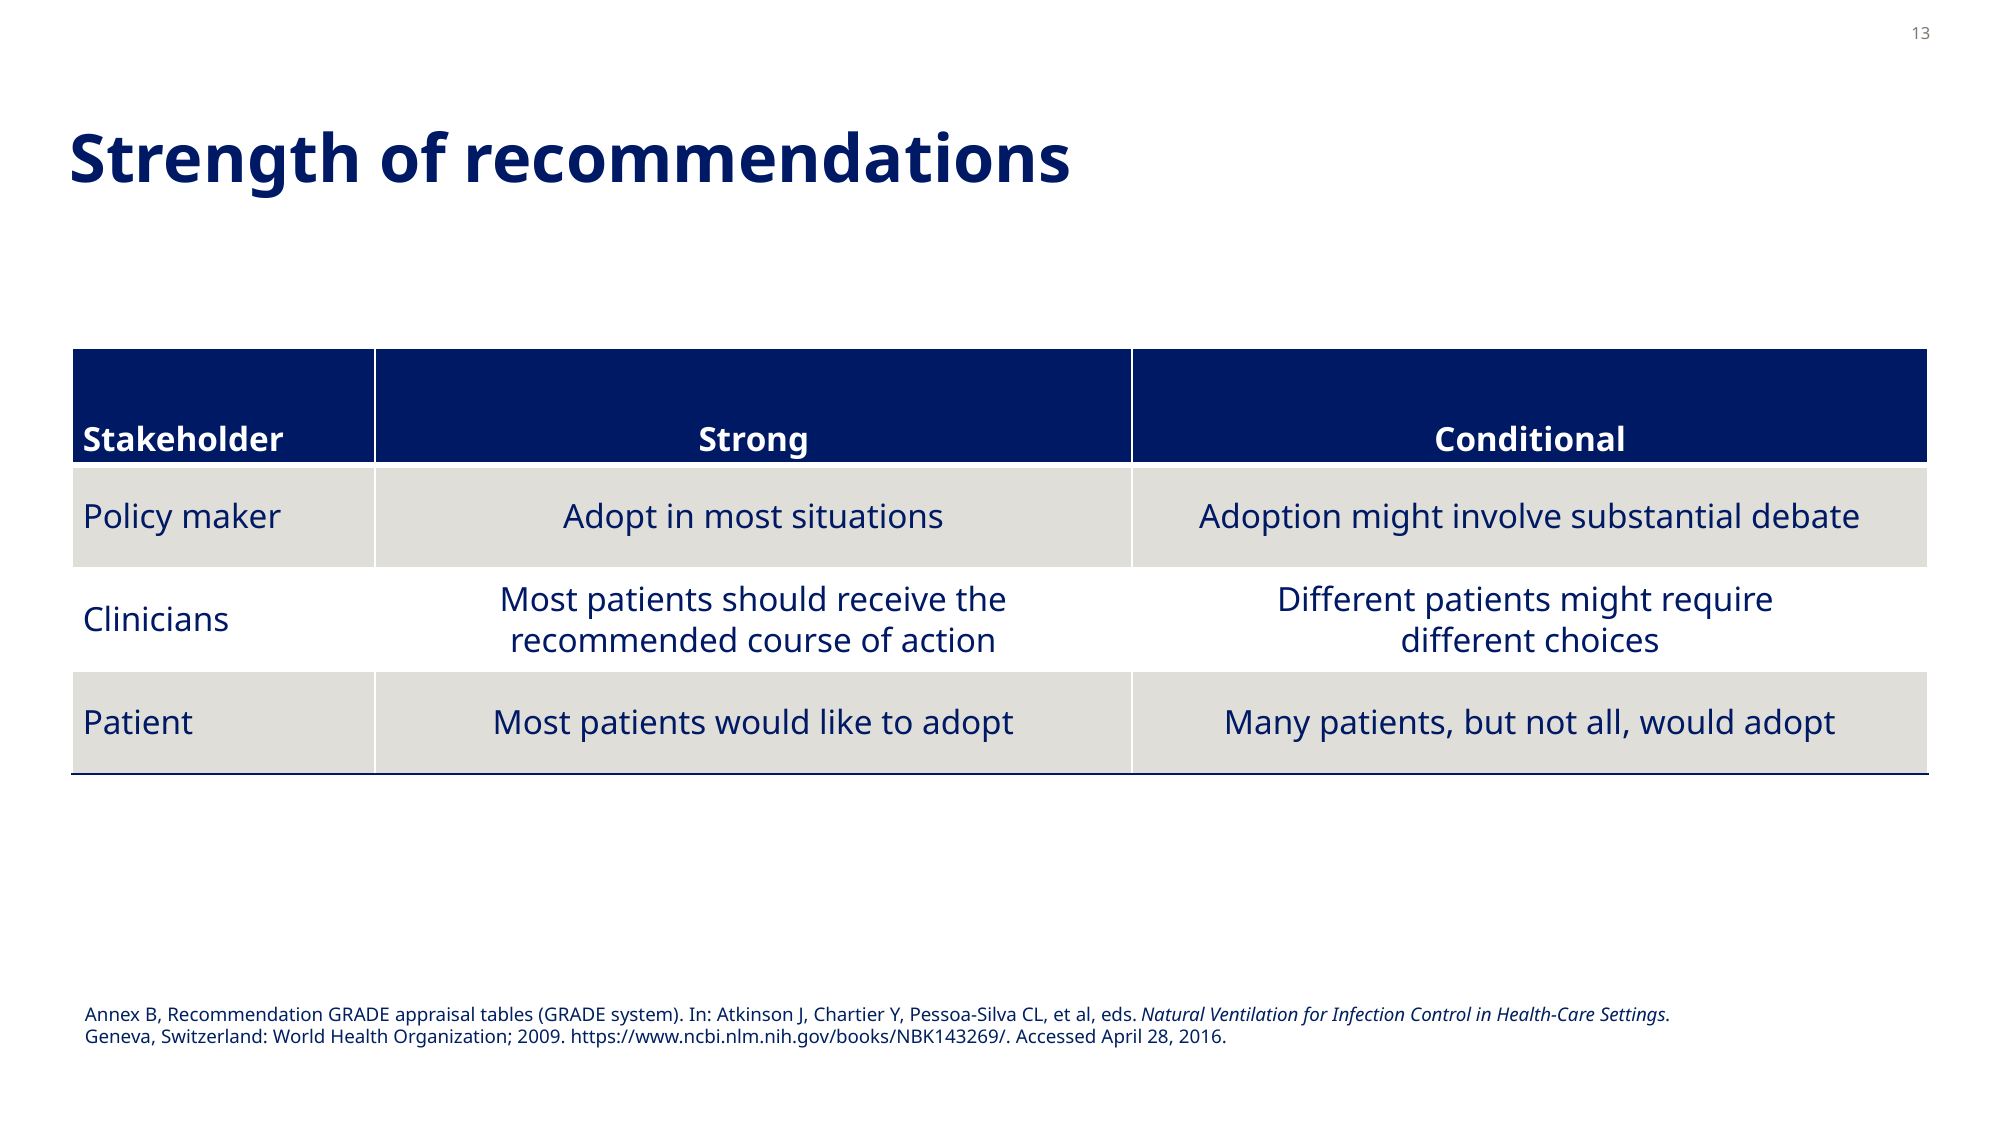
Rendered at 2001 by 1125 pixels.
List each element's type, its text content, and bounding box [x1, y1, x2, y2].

table_cell Policy maker [73, 468, 374, 567]
table_cell Most patients would like to adopt [376, 672, 1131, 773]
table_header Strong [376, 349, 1131, 462]
slide_number 13 [1862, 22, 1931, 46]
table_cell Many patients, but not all, would adopt [1133, 672, 1927, 773]
table_cell Most patients should receive the recommended course of action [376, 569, 1131, 670]
text_box Annex B, Recommendation GRADE appraisal tables (GRADE system). In: Atkinson J, Chartier Y, Pessoa-Silva CL, et al, eds. Natural Ventilation for Infection Control in Health-Care Settings. Geneva, Switzerland: World Health Organization; 2009. https://www.ncbi.nlm.nih.gov/books/NBK143269/. Accessed April 28, 2016. [70, 994, 1702, 1055]
title Strength of recommendations [69, 112, 1931, 199]
table_cell Patient [73, 672, 374, 773]
table_header Stakeholder [73, 349, 374, 462]
table_header Conditional [1133, 349, 1927, 462]
table_cell Adoption might involve substantial debate [1133, 468, 1927, 567]
table_cell Different patients might require different choices [1133, 569, 1927, 670]
table_cell Clinicians [73, 569, 374, 670]
table_cell Adopt in most situations [376, 468, 1131, 567]
